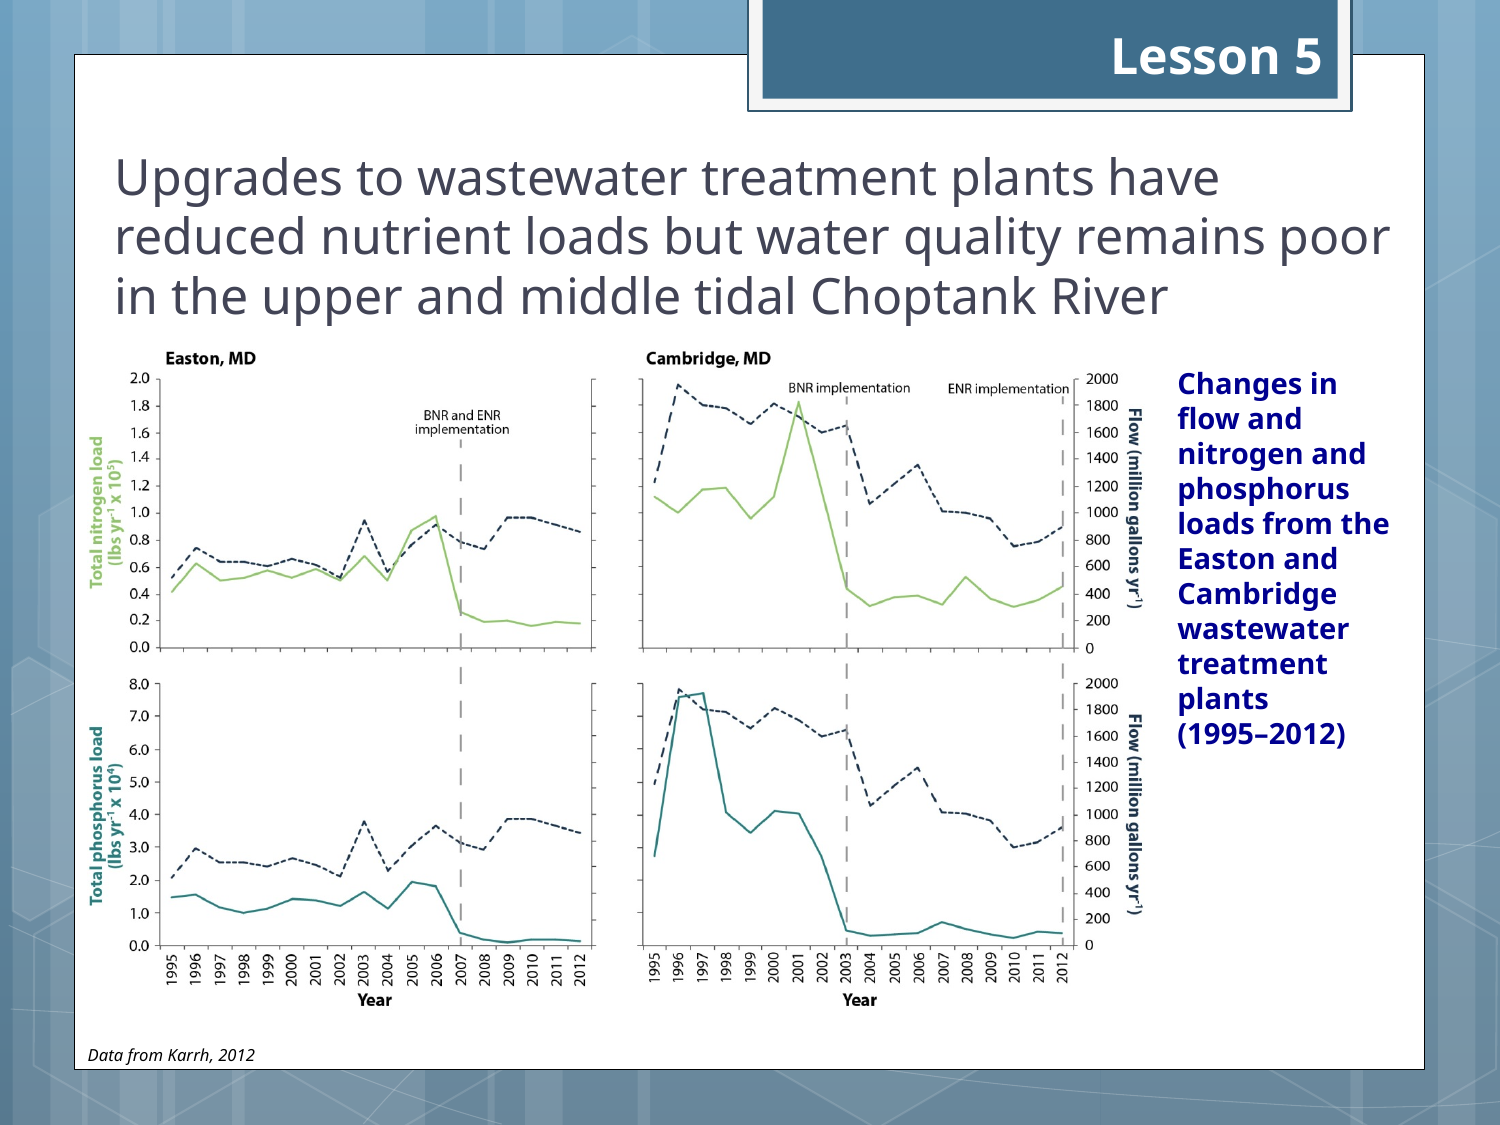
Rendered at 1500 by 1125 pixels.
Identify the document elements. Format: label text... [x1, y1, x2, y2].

text_box Changes in flow and nitrogen and phosphorus loads from the Easton and Cambridge wastewater treatment plants (1995–2012) [1162, 358, 1413, 758]
title Upgrades to wastewater treatment plants have reduced nutrient loads but water quality remains poor in the upper and middle tidal Choptank River [99, 137, 1413, 250]
picture [87, 349, 1151, 1012]
text_box Data from Karrh, 2012 [72, 1037, 386, 1073]
text_box Lesson 5 [911, 16, 1339, 93]
